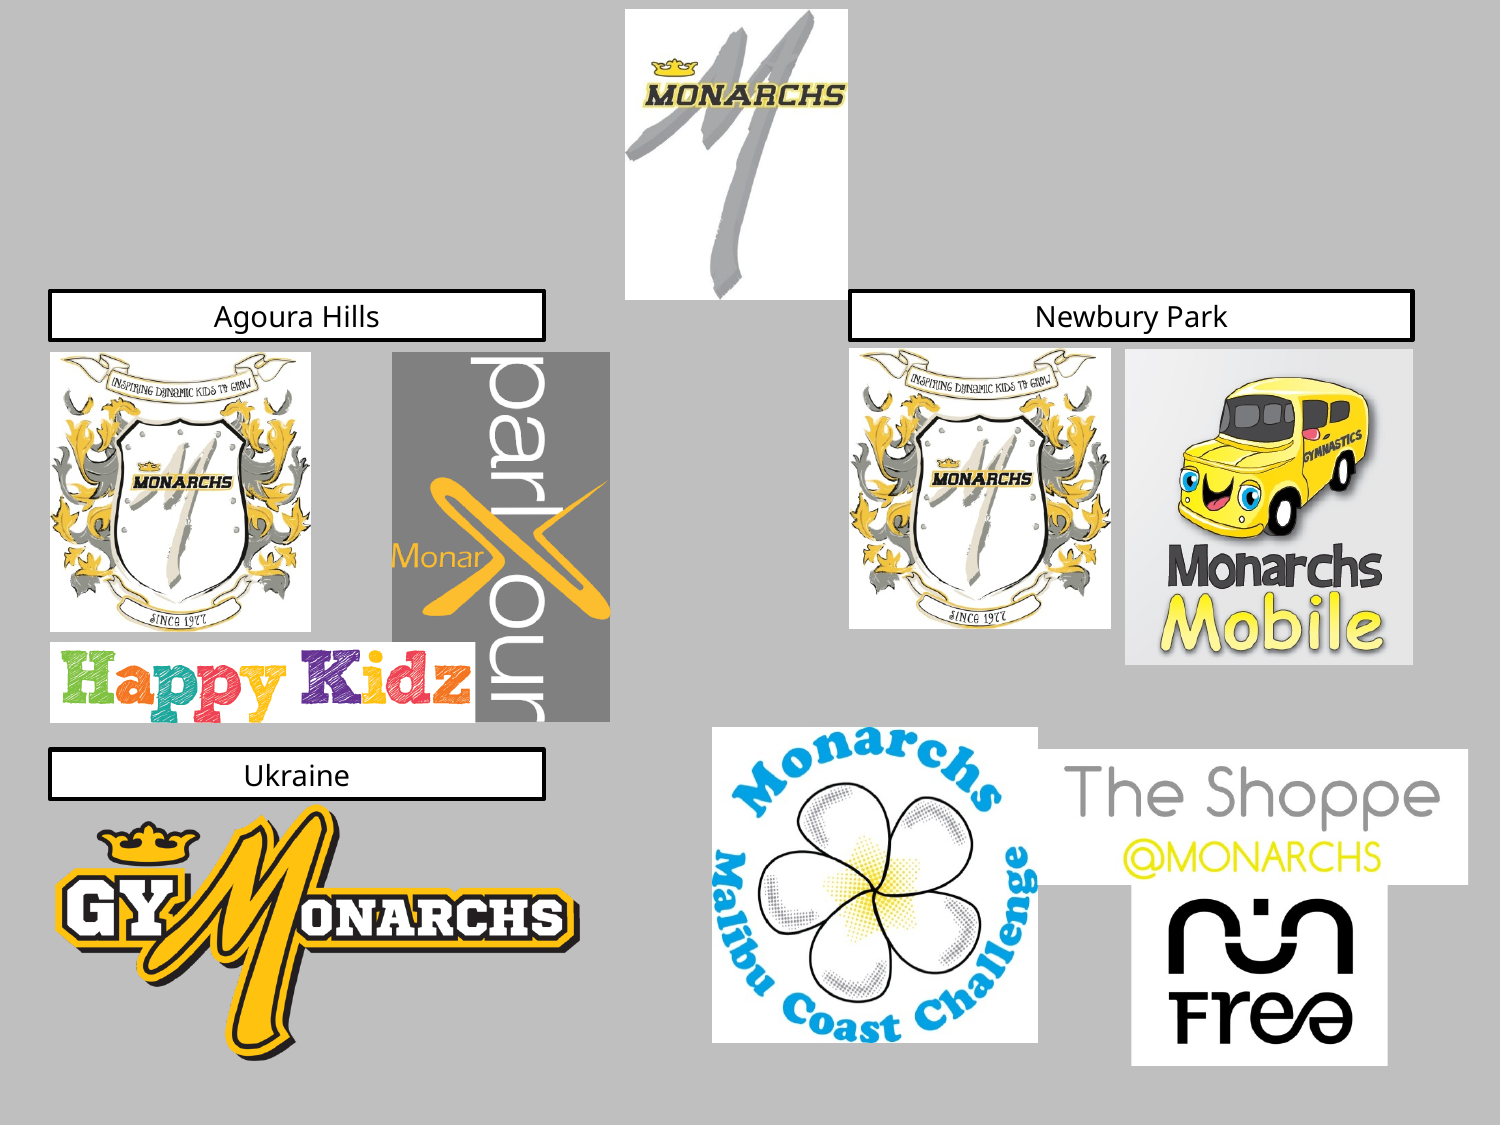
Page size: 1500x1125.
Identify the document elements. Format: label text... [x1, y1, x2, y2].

text_box Newbury Park [848, 289, 1415, 342]
picture [49, 351, 311, 632]
text_box Agoura Hills [48, 289, 546, 342]
picture [712, 727, 1469, 1067]
picture [849, 348, 1111, 629]
text_box Ukraine [48, 747, 546, 801]
picture [624, 8, 848, 301]
picture [49, 351, 611, 723]
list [54, 803, 581, 1061]
picture [1124, 349, 1413, 665]
